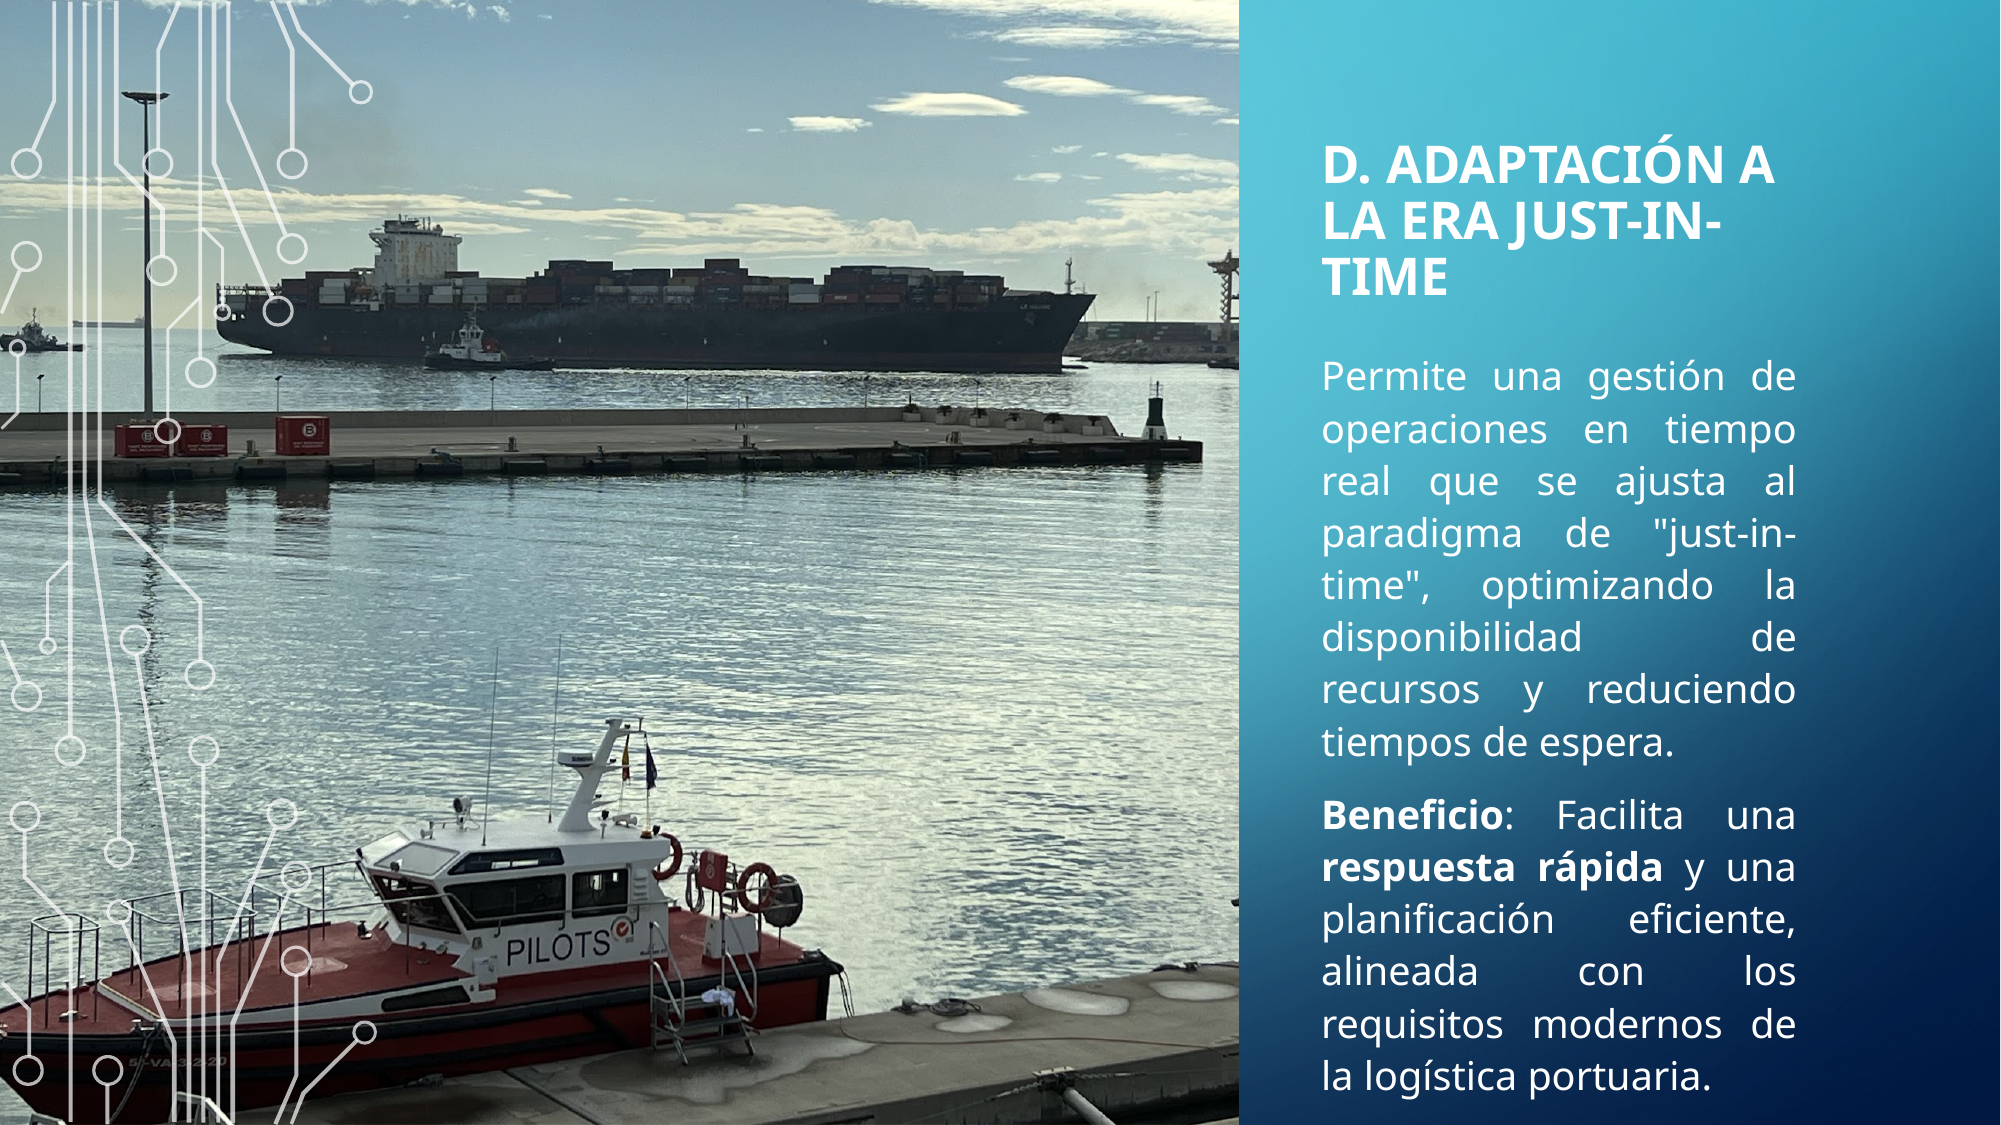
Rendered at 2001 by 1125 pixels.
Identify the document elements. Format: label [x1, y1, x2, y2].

text_box [1240, 0, 2000, 1125]
text_box [0, 0, 379, 1125]
picture [379, 0, 1240, 1125]
